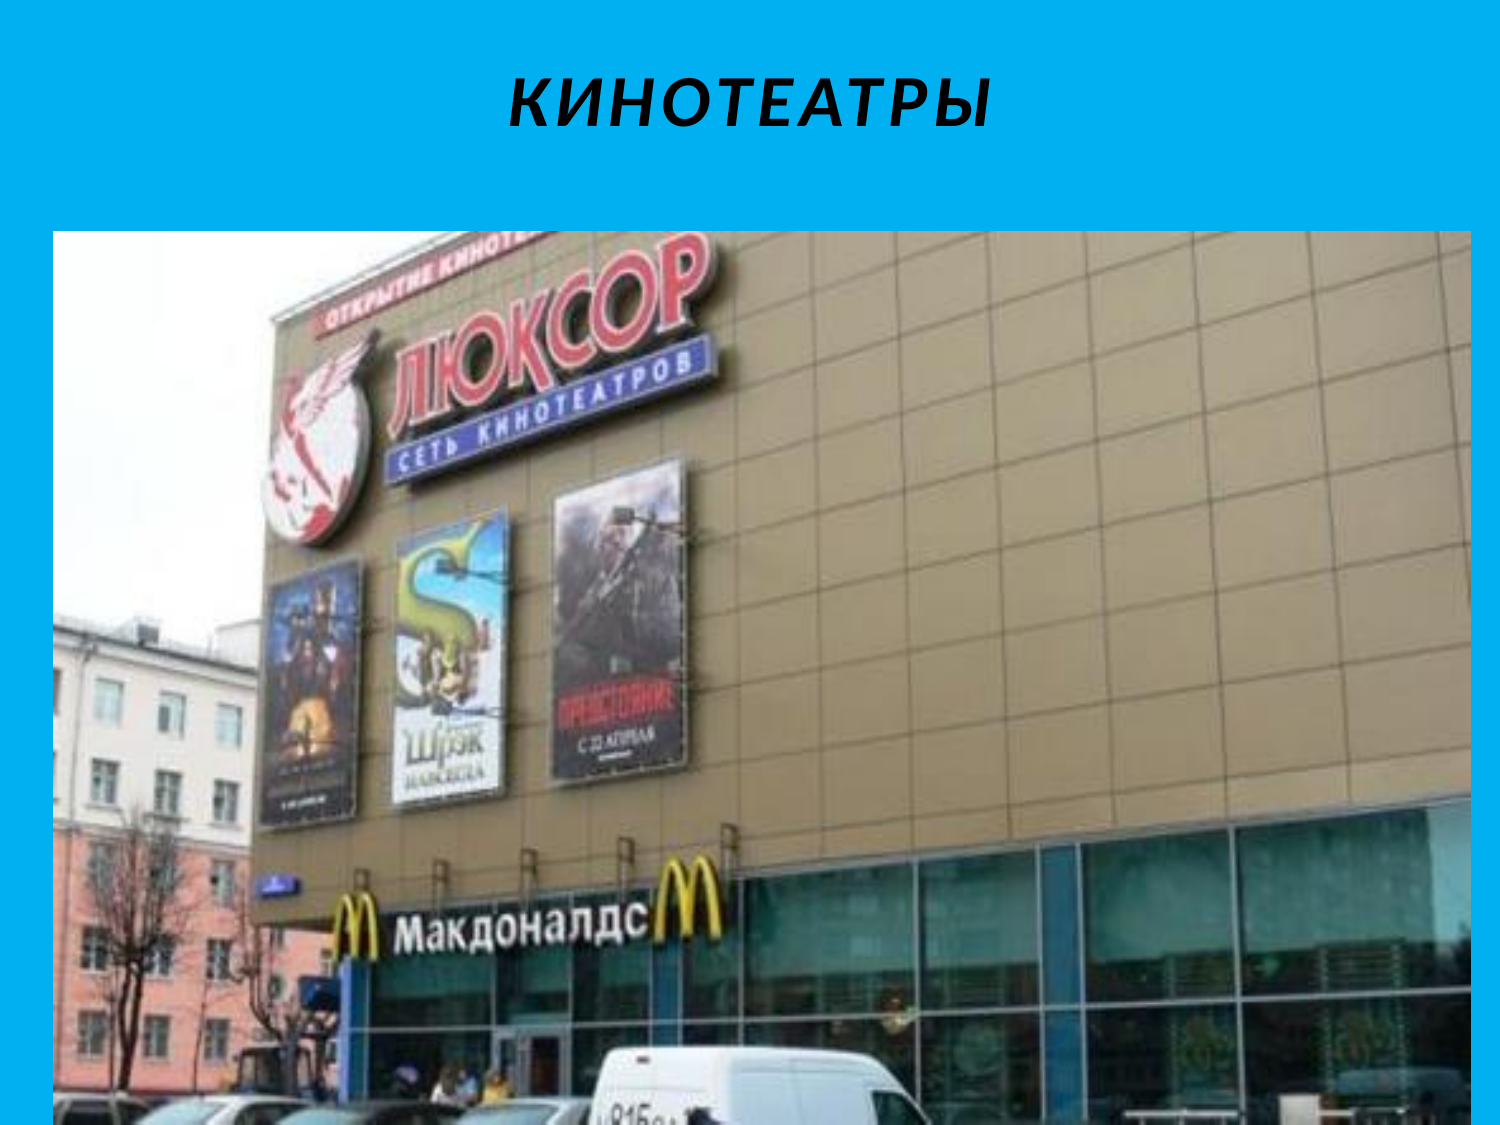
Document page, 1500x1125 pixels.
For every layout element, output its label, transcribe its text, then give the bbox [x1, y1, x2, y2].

title КИНОТЕАТРЫ [75, 45, 1425, 149]
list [52, 231, 1471, 1125]
